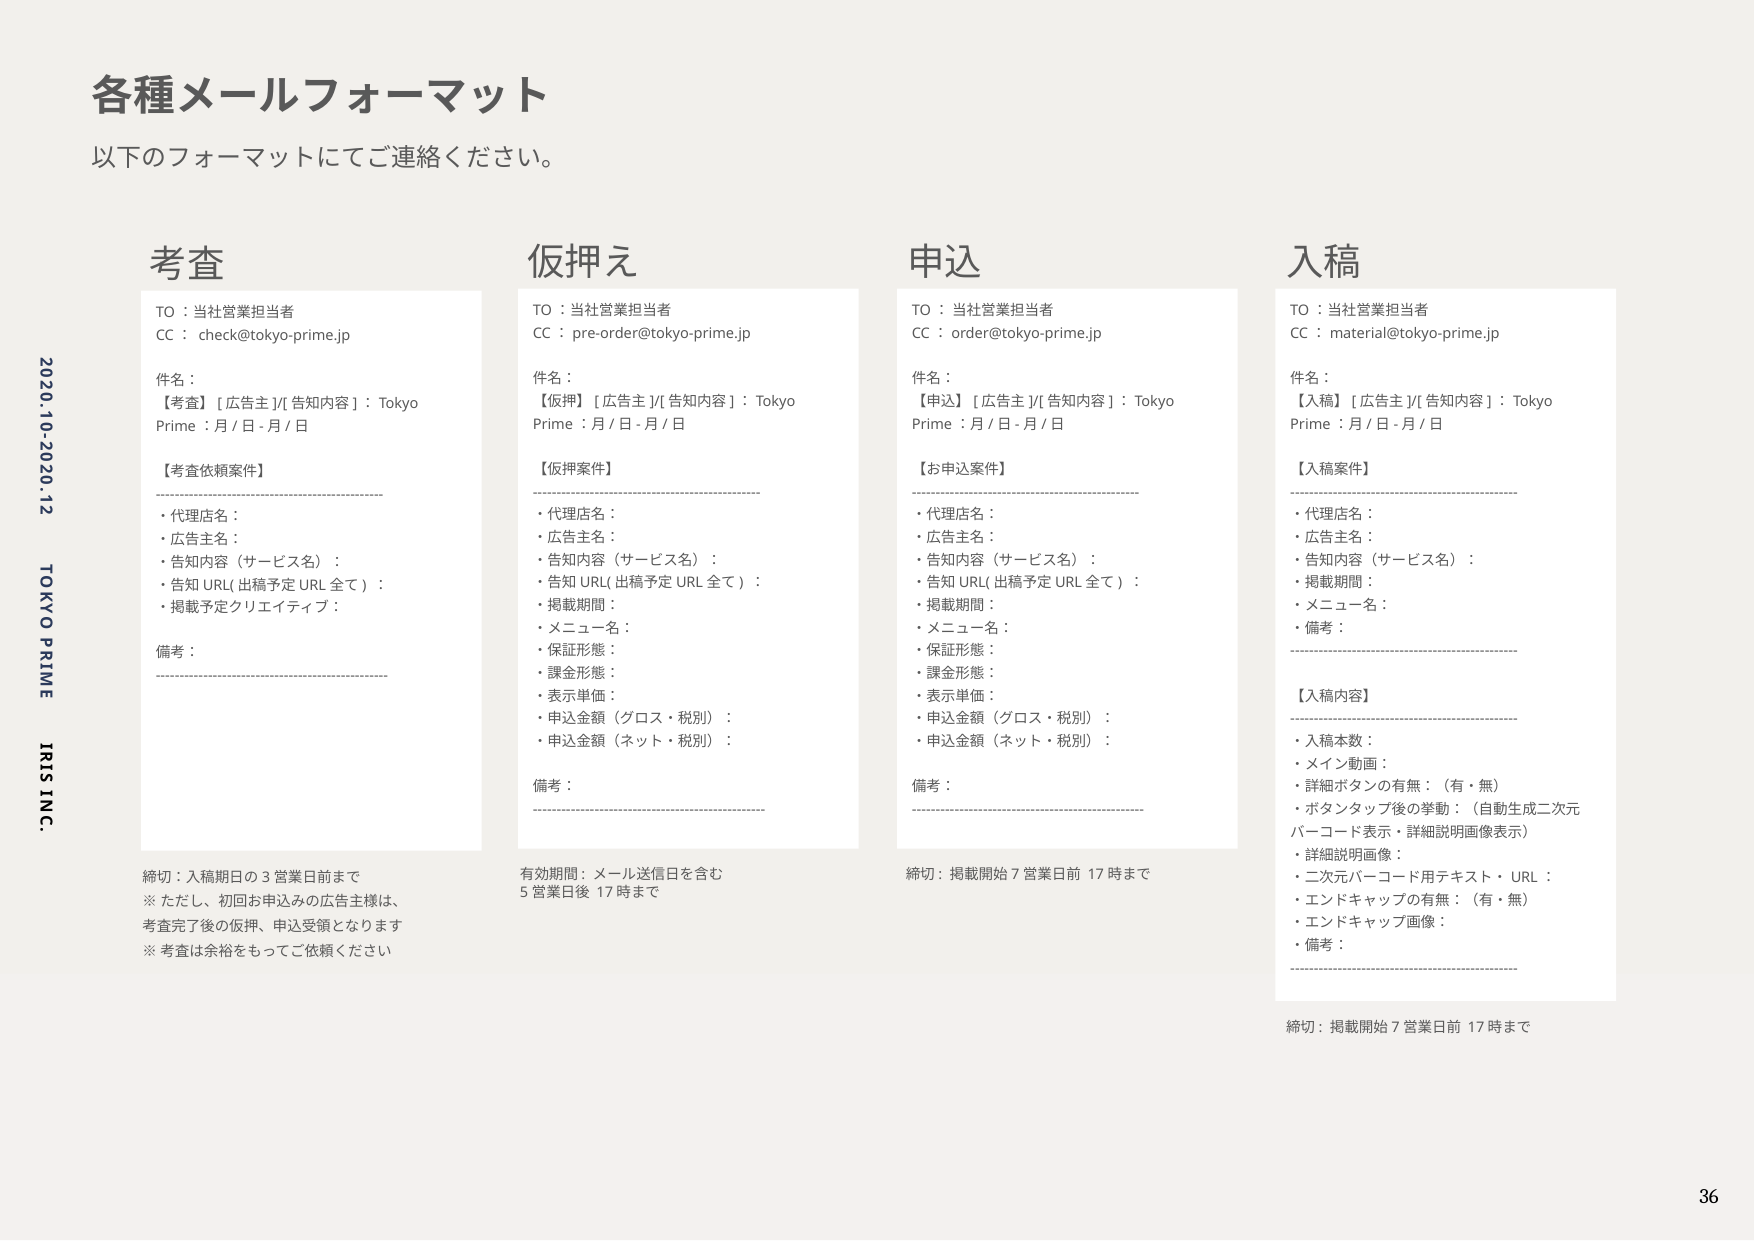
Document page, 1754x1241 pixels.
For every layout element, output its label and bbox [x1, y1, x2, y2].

text_box [1271, 230, 1617, 1047]
text_box [891, 230, 1254, 892]
text_box [77, 66, 1575, 217]
text_box [127, 232, 482, 1001]
text_box [505, 230, 859, 925]
